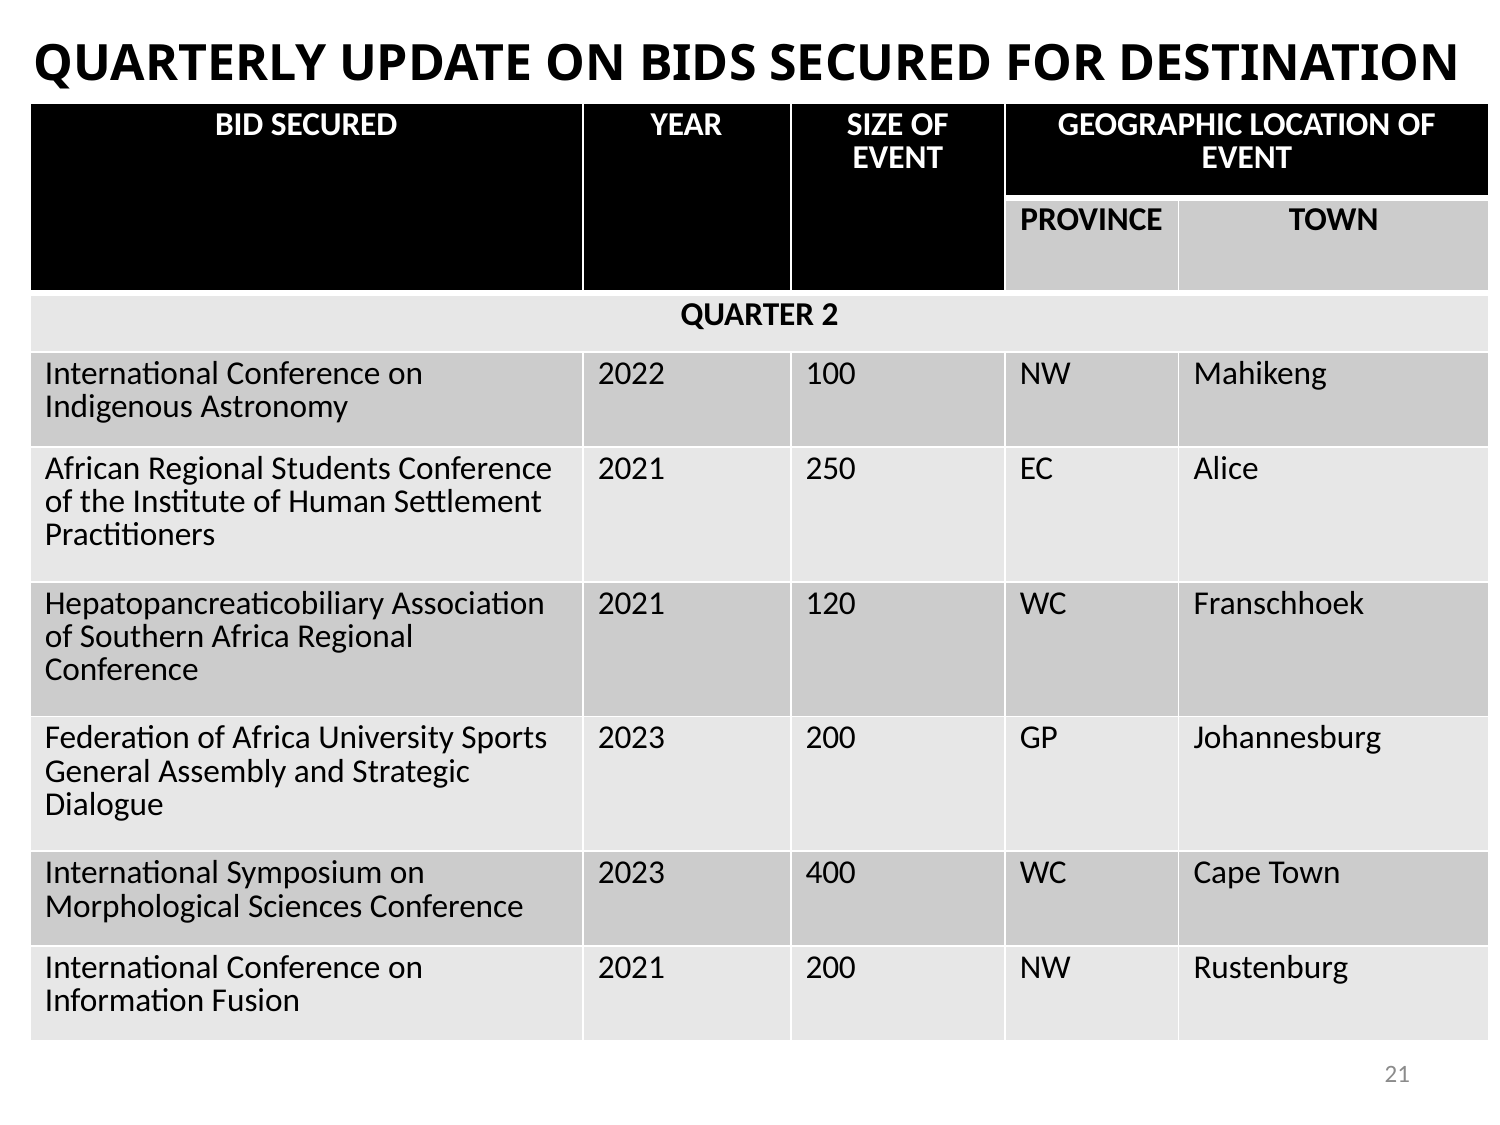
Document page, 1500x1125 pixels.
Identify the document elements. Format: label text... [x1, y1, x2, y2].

table_cell Mahikeng [1179, 353, 1488, 446]
table_cell PROVINCE [1006, 201, 1178, 290]
table_cell 2021 [584, 947, 790, 1040]
table_cell EC [1006, 448, 1178, 581]
table_cell 400 [792, 852, 1004, 945]
table_cell TOWN [1179, 201, 1488, 290]
table_cell 250 [792, 448, 1004, 581]
table_cell 2022 [584, 353, 790, 446]
table_cell 2023 [584, 852, 790, 945]
table_header YEAR [584, 104, 790, 290]
table_cell Hepatopancreaticobiliary Association of Southern Africa Regional Conference [31, 583, 582, 716]
table_cell International Conference on Information Fusion [31, 947, 582, 1040]
table_cell WC [1006, 583, 1178, 716]
table_cell 2021 [584, 448, 790, 581]
table_cell 200 [792, 717, 1004, 850]
table_cell 200 [792, 947, 1004, 1040]
table_header BID SECURED [31, 104, 582, 290]
table_cell 2021 [584, 583, 790, 716]
table_cell Cape Town [1179, 852, 1488, 945]
slide_number 21 [1074, 1042, 1425, 1103]
table_cell NW [1006, 353, 1178, 446]
table_cell GP [1006, 717, 1178, 850]
text_box QUARTERLY UPDATE ON BIDS SECURED FOR DESTINATION SA [19, 22, 1500, 158]
table_cell International Symposium on Morphological Sciences Conference [31, 852, 582, 945]
table_cell QUARTER 2 [31, 296, 1488, 351]
table_cell 120 [792, 583, 1004, 716]
table_cell NW [1006, 947, 1178, 1040]
table_cell 100 [792, 353, 1004, 446]
table_cell 2023 [584, 717, 790, 850]
table_cell Rustenburg [1179, 947, 1488, 1040]
table_cell Federation of Africa University Sports General Assembly and Strategic Dialogue [31, 717, 582, 850]
table_cell Johannesburg [1179, 717, 1488, 850]
table_cell WC [1006, 852, 1178, 945]
table_cell Franschhoek [1179, 583, 1488, 716]
table_header SIZE OF EVENT [792, 104, 1004, 290]
table_cell Alice [1179, 448, 1488, 581]
table_cell International Conference on Indigenous Astronomy [31, 353, 582, 446]
table_header GEOGRAPHIC LOCATION OF EVENT [1006, 104, 1488, 195]
table_cell African Regional Students Conference of the Institute of Human Settlement Practitioners [31, 448, 582, 581]
